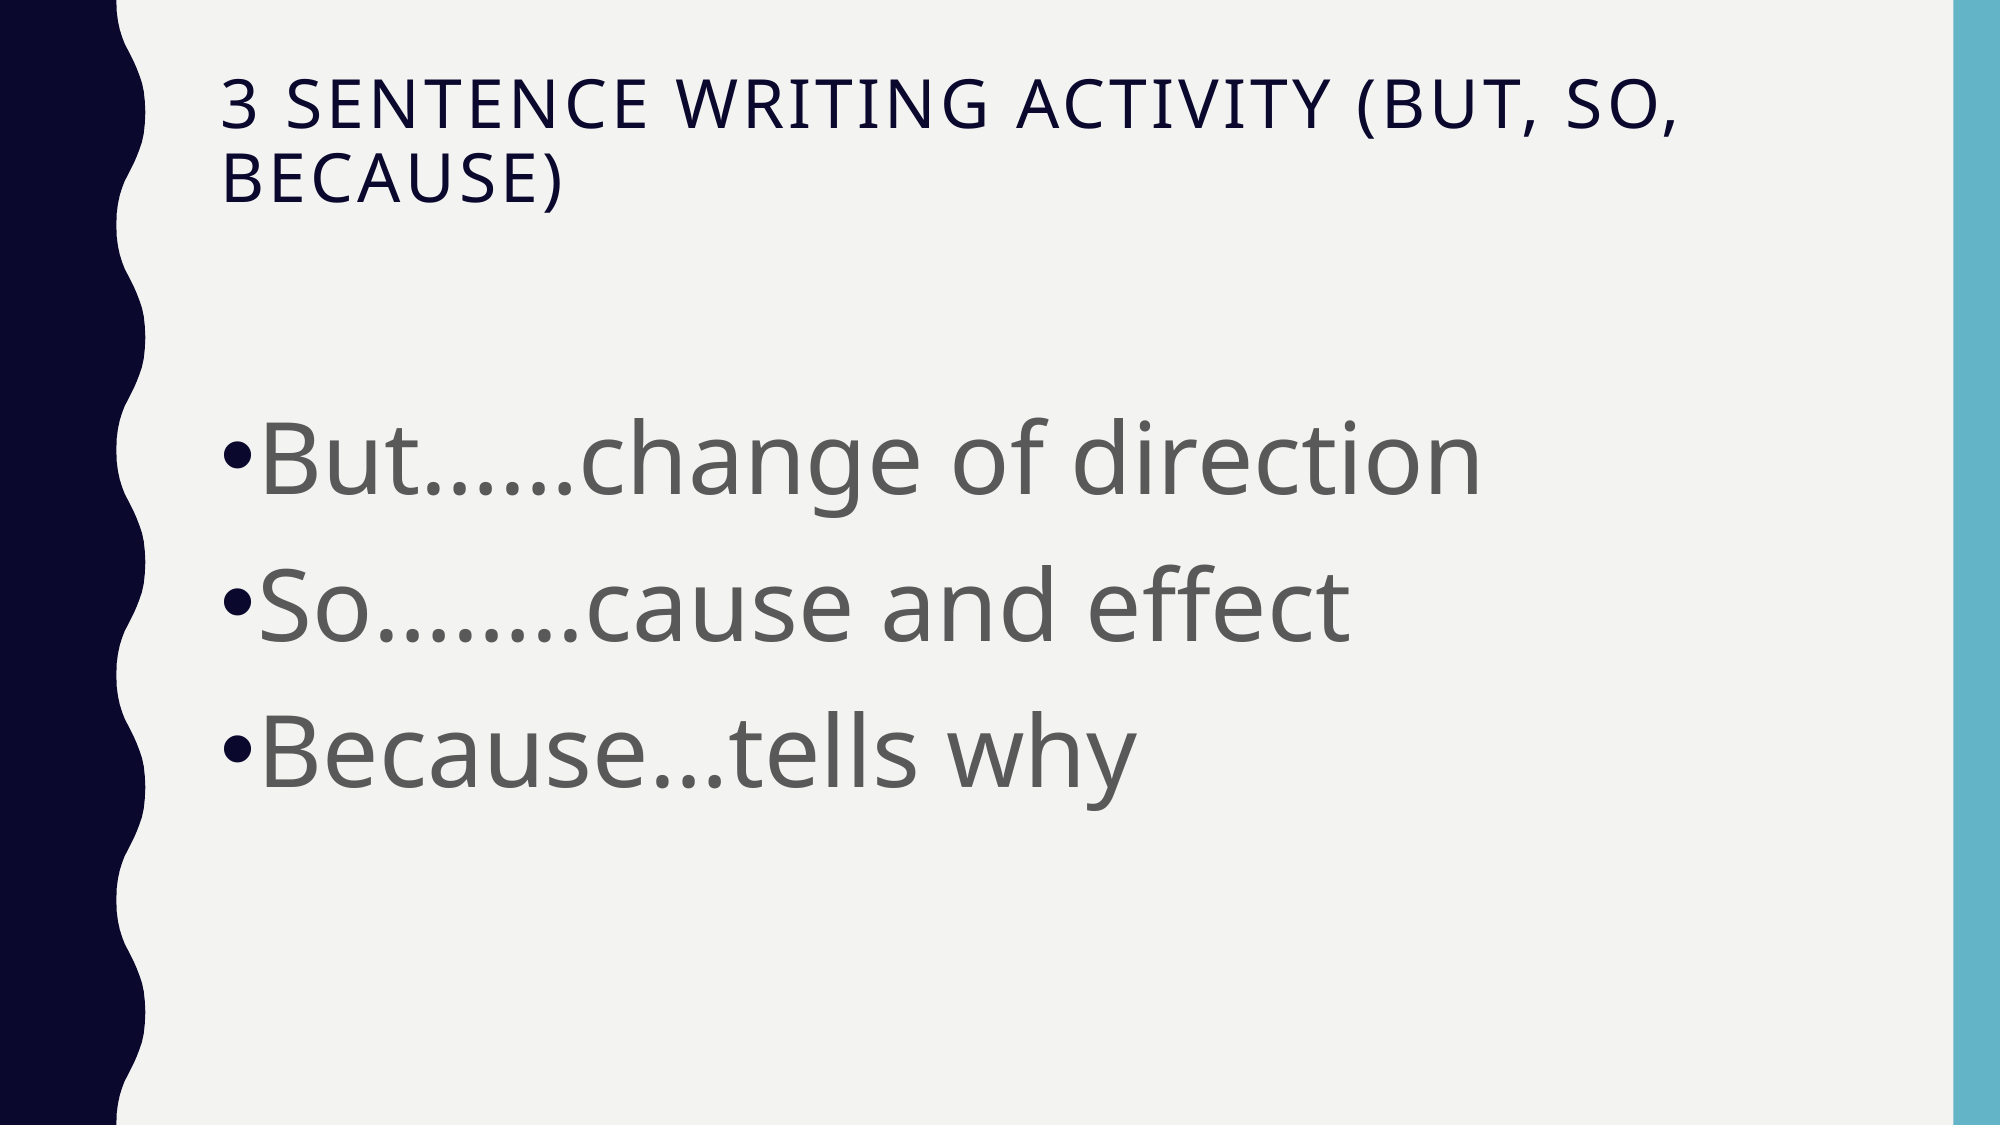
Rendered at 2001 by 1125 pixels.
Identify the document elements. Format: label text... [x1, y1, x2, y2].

list But……change of direction So……..cause and effect Because…tells why [205, 375, 1875, 965]
title 3 Sentence Writing Activity (But, So, Because) [205, 62, 1875, 308]
